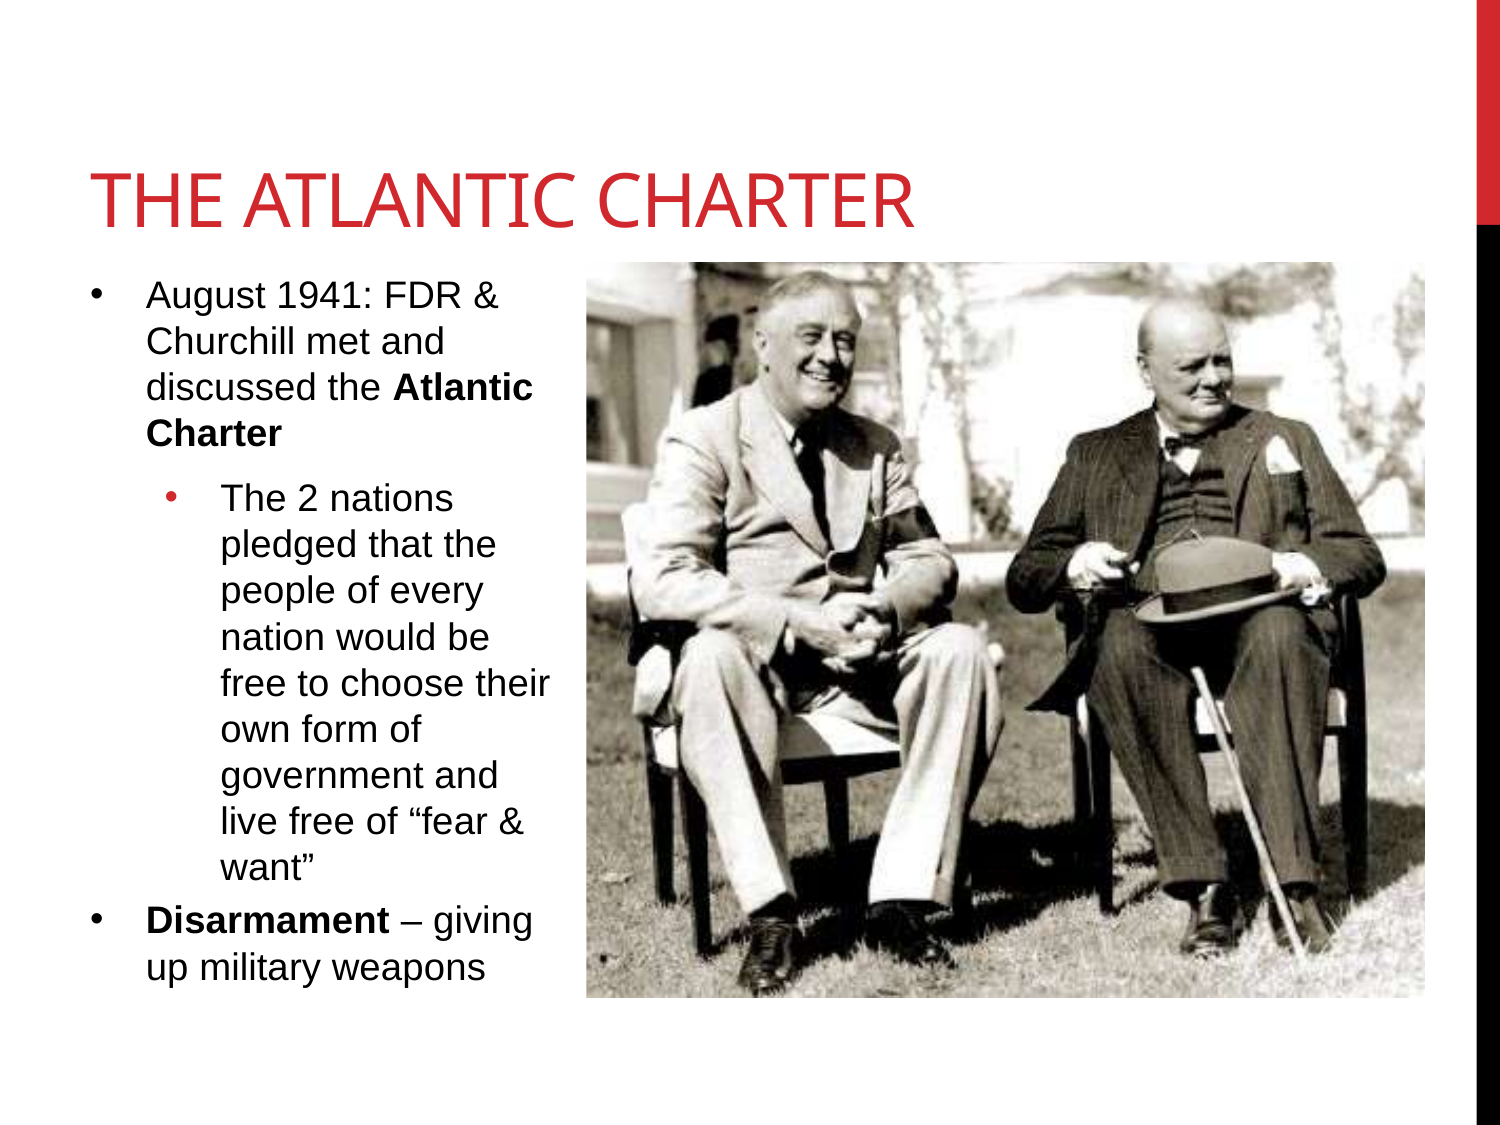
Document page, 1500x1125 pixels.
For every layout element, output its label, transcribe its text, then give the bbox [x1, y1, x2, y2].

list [585, 261, 1426, 998]
title The Atlantic Charter [75, 25, 1025, 250]
list August 1941: FDR & Churchill met and discussed the Atlantic Charter The 2 nations pledged that the people of every nation would be free to choose their own form of government and live free of “fear & want” Disarmament – giving up military weapons [75, 262, 569, 998]
